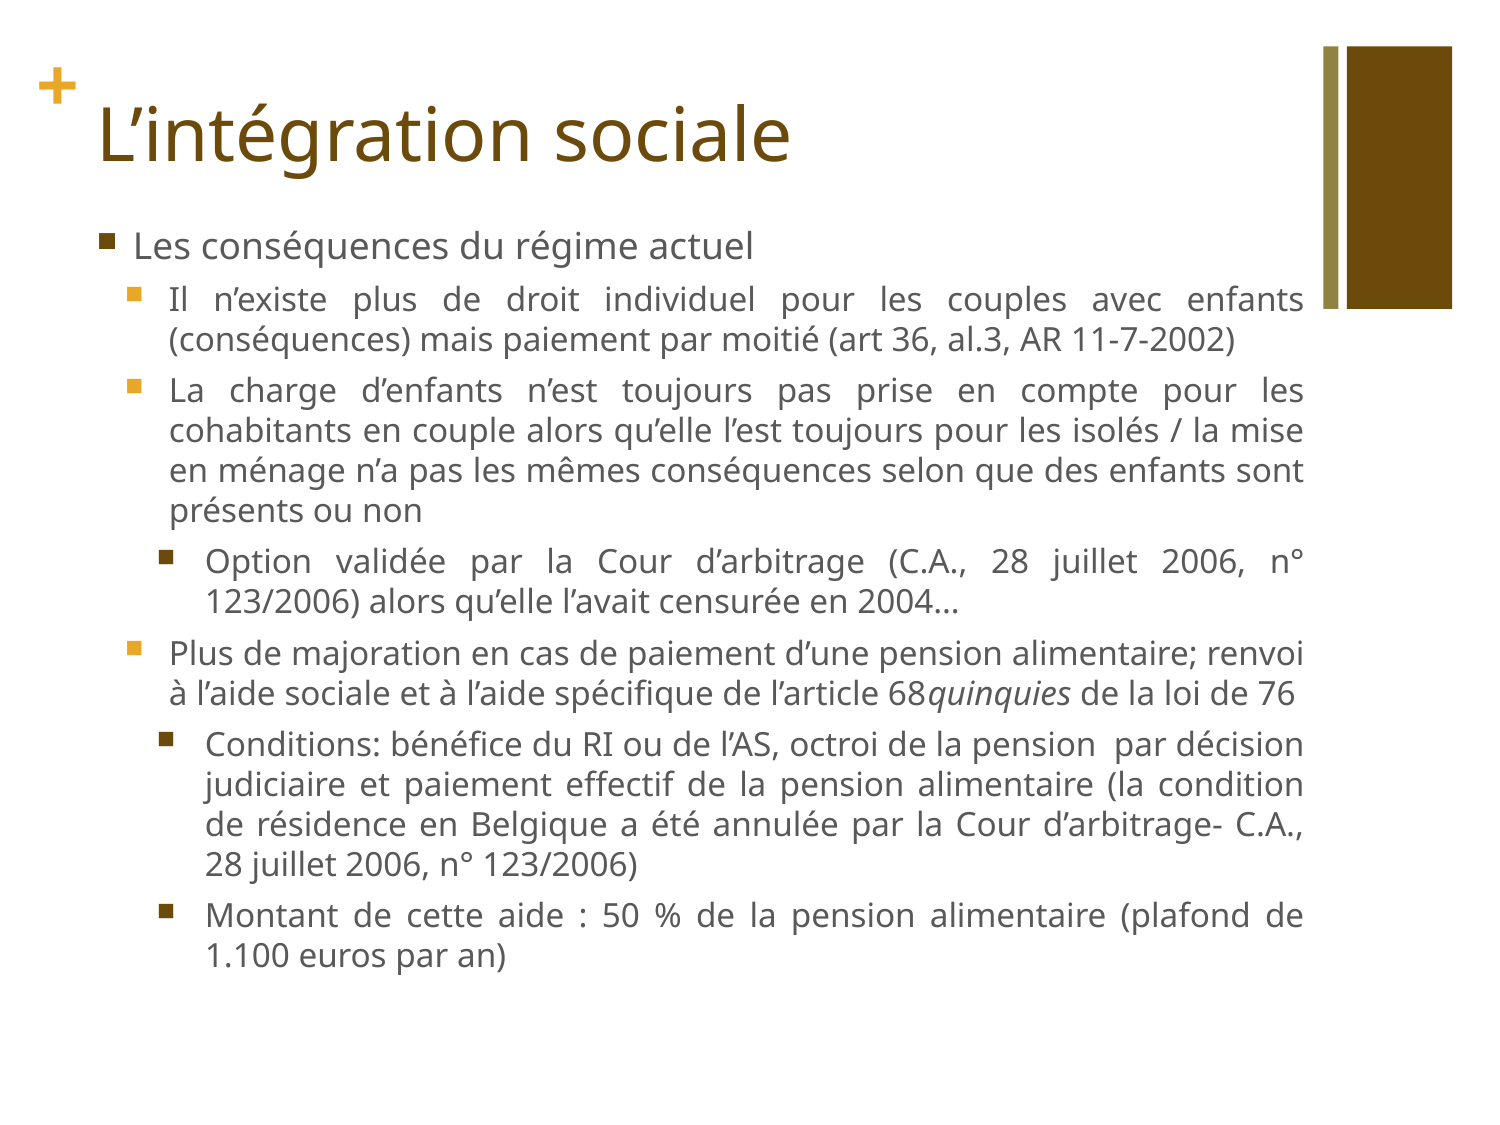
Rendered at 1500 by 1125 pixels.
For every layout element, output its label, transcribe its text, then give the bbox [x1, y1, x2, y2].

list Les conséquences du régime actuel Il n’existe plus de droit individuel pour les couples avec enfants (conséquences) mais paiement par moitié (art 36, al.3, AR 11-7-2002) La charge d’enfants n’est toujours pas prise en compte pour les cohabitants en couple alors qu’elle l’est toujours pour les isolés / la mise en ménage n’a pas les mêmes conséquences selon que des enfants sont présents ou non Option validée par la Cour d’arbitrage (C.A., 28 juillet 2006, n° 123/2006) alors qu’elle l’avait censurée en 2004… Plus de majoration en cas de paiement d’une pension alimentaire; renvoi à l’aide sociale et à l’aide spécifique de l’article 68quinquies de la loi de 76 Conditions: bénéfice du RI ou de l’AS, octroi de la pension par décision judiciaire et paiement effectif de la pension alimentaire (la condition de résidence en Belgique a été annulée par la Cour d’arbitrage- C.A., 28 juillet 2006, n° 123/2006) Montant de cette aide : 50 % de la pension alimentaire (plafond de 1.100 euros par an) [81, 214, 1322, 1005]
title L’intégration sociale [81, 79, 1322, 214]
